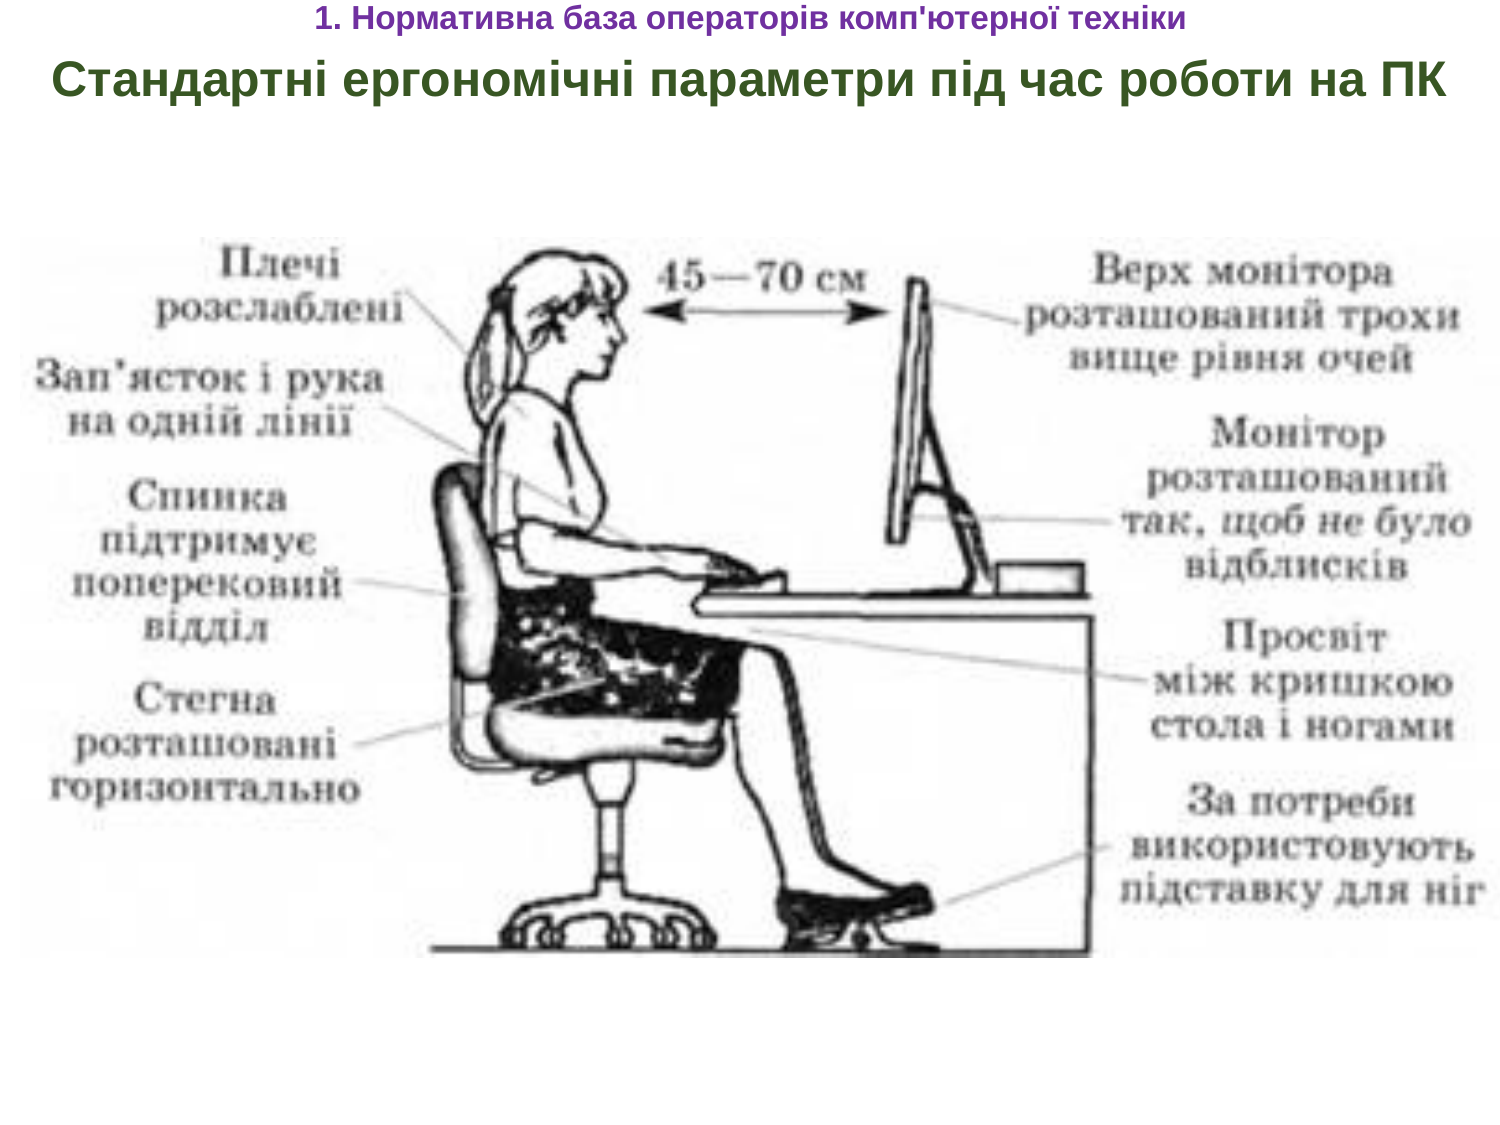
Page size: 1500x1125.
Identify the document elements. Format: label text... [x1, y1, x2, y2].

picture [20, 237, 1500, 958]
text_box Стандартні ергономічні параметри під час роботи на ПК [0, 38, 1500, 114]
text_box 1. Нормативна база операторів комп'ютерної техніки [2, 0, 1500, 44]
